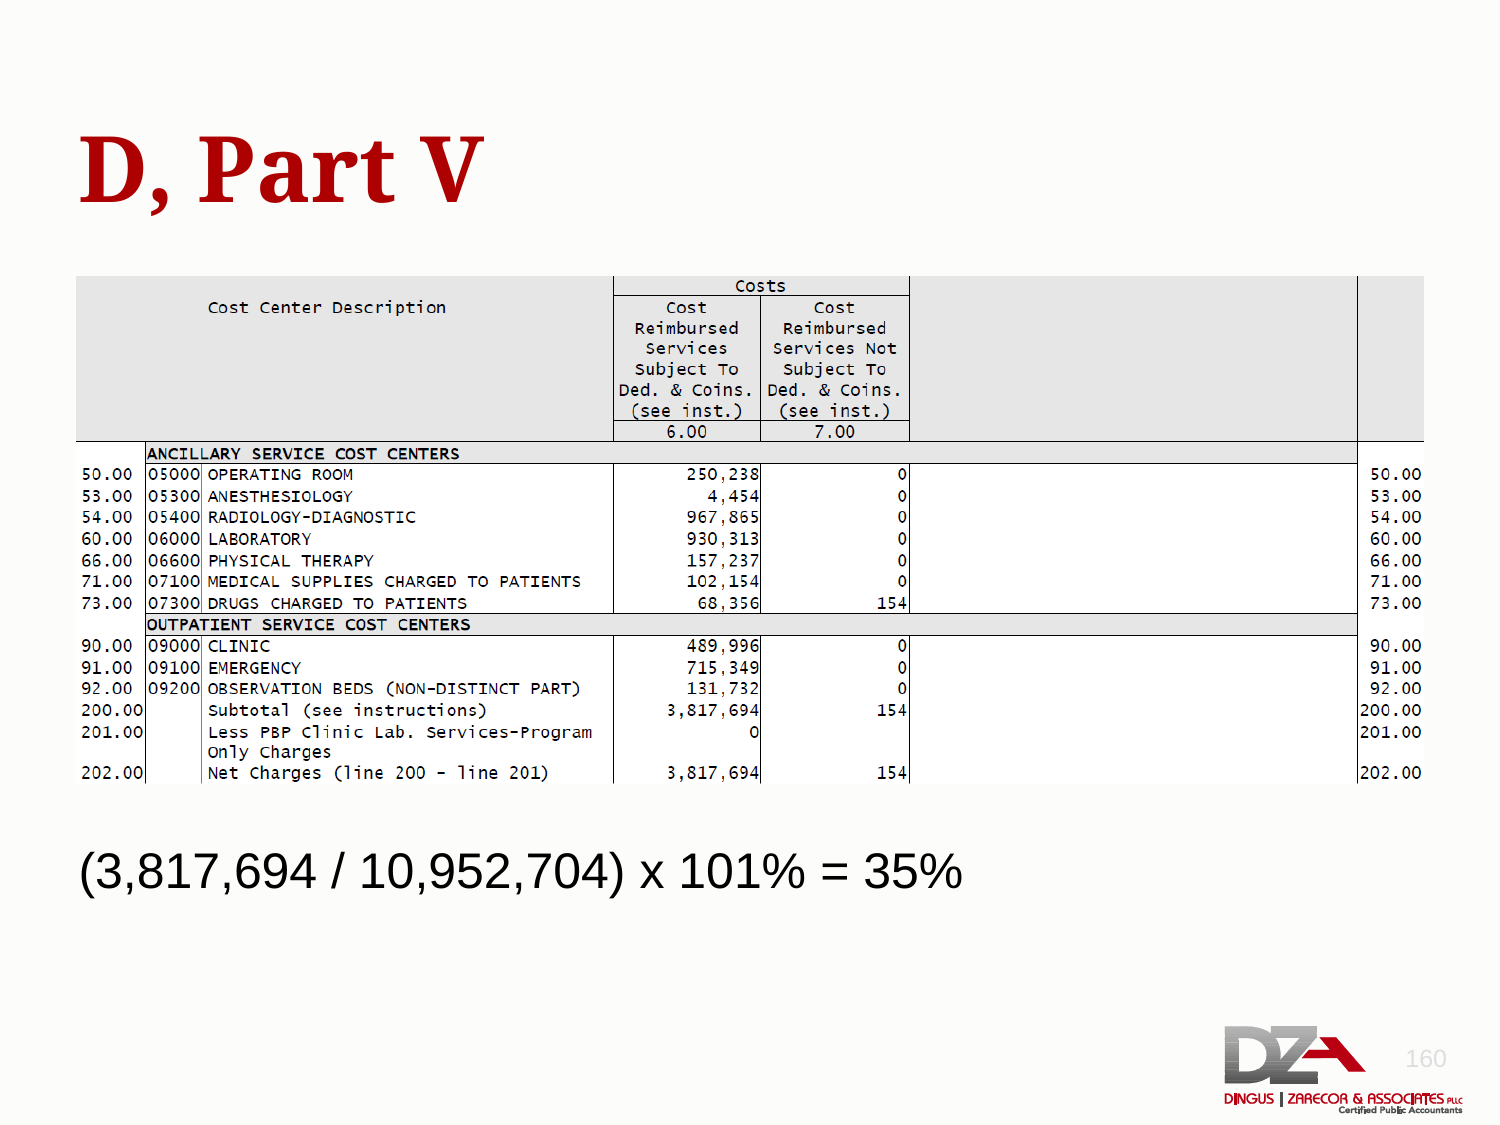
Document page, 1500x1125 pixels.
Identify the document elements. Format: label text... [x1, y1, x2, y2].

title D, Part V [63, 34, 1338, 223]
slide_number 160 [1371, 1042, 1463, 1103]
picture [76, 276, 1424, 784]
list (3,817,694 / 10,952,704) x 101% = 35% [63, 837, 1213, 1000]
